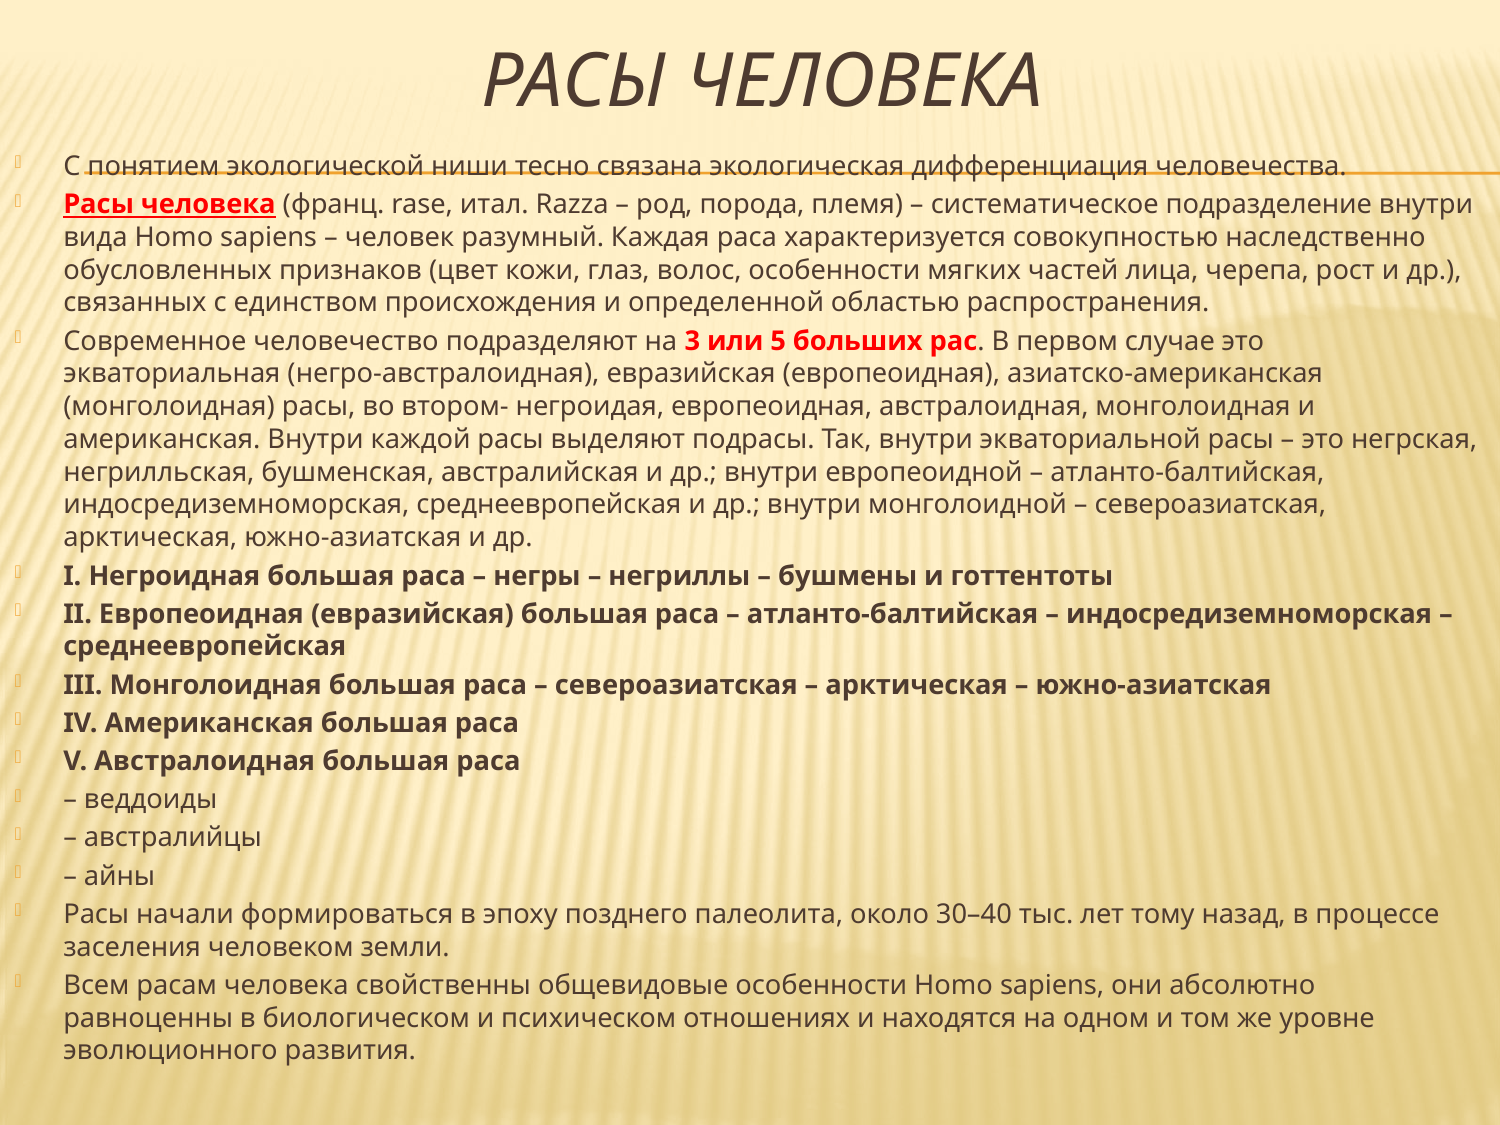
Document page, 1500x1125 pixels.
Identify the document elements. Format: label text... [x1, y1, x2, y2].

title Расы человека [50, 23, 1475, 129]
list С понятием экологической ниши тесно связана экологическая дифференциация человечества. Расы человека (франц. rase, итал. Razza – род, порода, племя) – систематическое подразделение внутри вида Homo sapiens – человек разумный. Каждая раса характеризуется совокупностью наследственно обусловленных признаков (цвет кожи, глаз, волос, особенности мягких частей лица, черепа, рост и др.), связанных с единством происхождения и определенной областью распространения. Современное человечество подразделяют на 3 или 5 больших рас. В первом случае это экваториальная (негро-австралоидная), евразийская (европеоидная), азиатско-американская (монголоидная) расы, во втором- негроидая, европеоидная, австралоидная, монголоидная и американская. Внутри каждой расы выделяют подрасы. Так, внутри экваториальной расы – это негрская, негрилльская, бушменская, австралийская и др.; внутри европеоидной – атланто-балтийская, индосредиземноморская, среднеевропейская и др.; внутри монголоидной – североазиатская, арктическая, южно-азиатская и др. I. Негроидная большая раса – негры – негриллы – бушмены и готтентоты II. Европеоидная (евразийская) большая раса – атланто-балтийская – индосредиземноморская – среднеевропейская III. Монголоидная большая раса – североазиатская – арктическая – южно-азиатская IV. Американская большая раса V. Австралоидная большая раса – веддоиды – австралийцы – айны Расы начали формироваться в эпоху позднего палеолита, около 30–40 тыс. лет тому назад, в процессе заселения человеком земли. Всем расам человека свойственны общевидовые особенности Homo sapiens, они абсолютно равноценны в биологическом и психическом отношениях и находятся на одном и том же уровне эволюционного развития. [0, 140, 1500, 1125]
